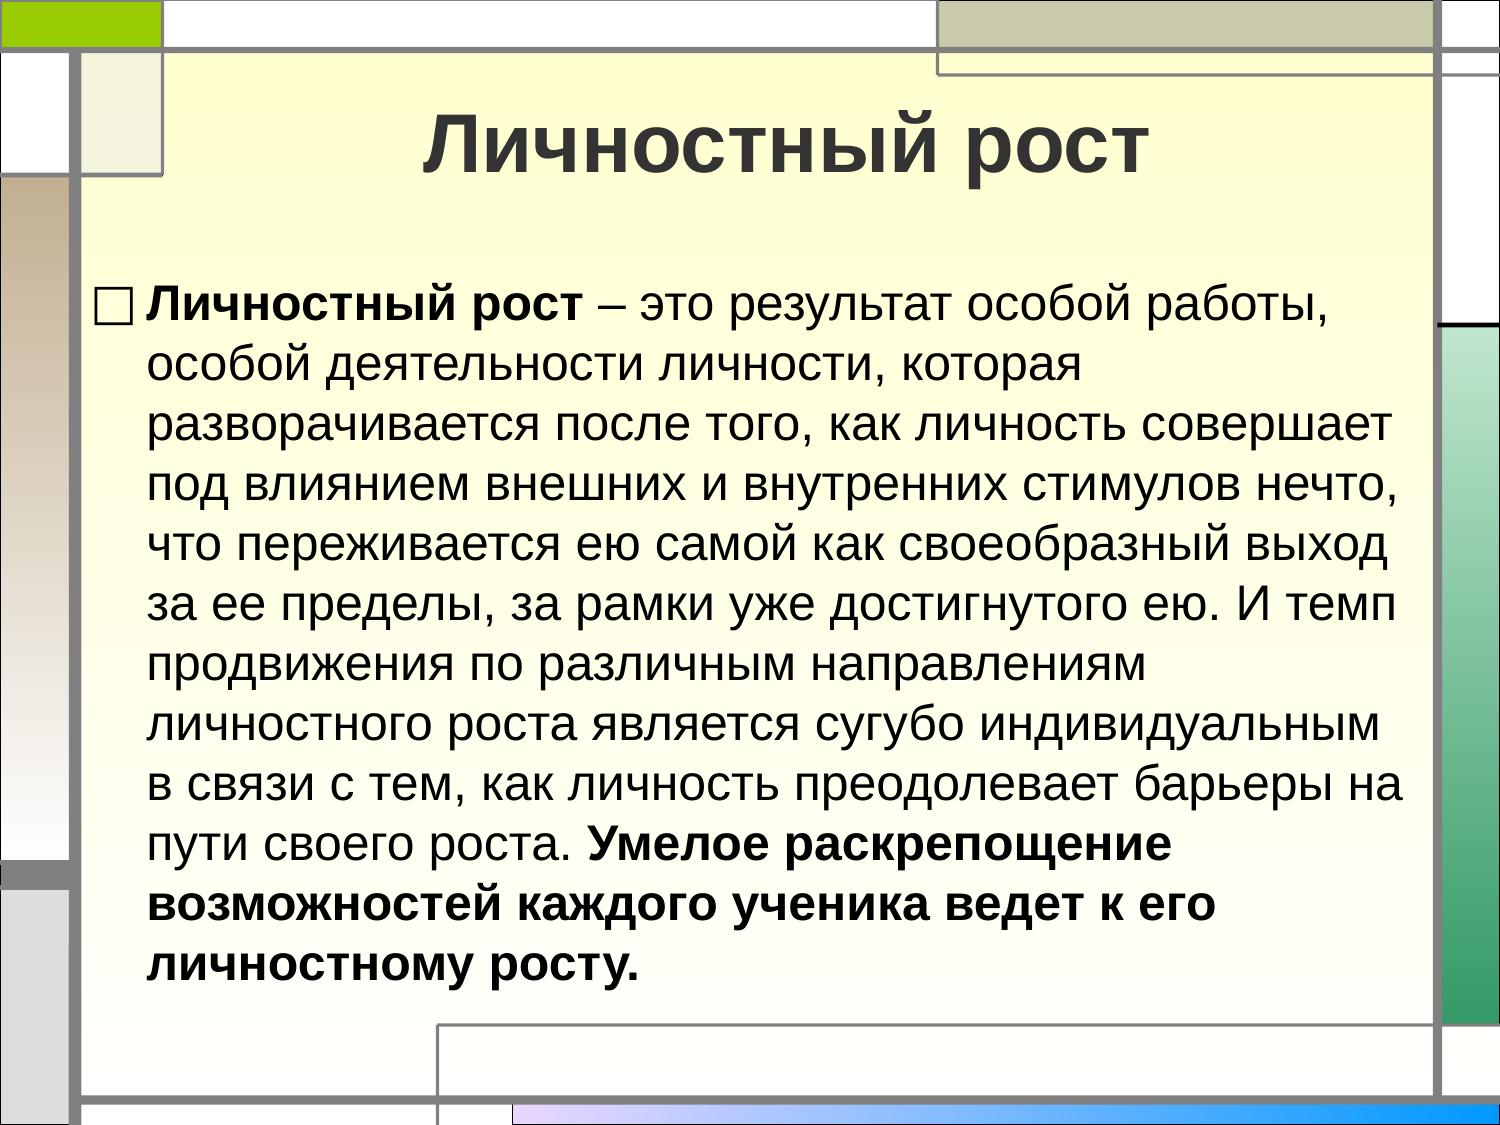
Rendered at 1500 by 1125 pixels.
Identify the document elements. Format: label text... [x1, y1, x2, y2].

list Личностный рост – это результат особой работы, особой дея­тельности личности, которая разворачивается после того, как личность совершает под влиянием внешних и внутренних сти­мулов нечто, что переживается ею самой как своеобразный вы­ход за ее пределы, за рамки уже достигнутого ею. И темп про­движения по различным направлениям личностного роста явля­ется сугубо индивидуальным в связи с тем, как личность преодолевает барьеры на пути своего роста. Умелое раскрепощение возможностей каждого ученика ведет к его личностному росту. [75, 262, 1425, 1005]
title Личностный рост [150, 45, 1425, 233]
